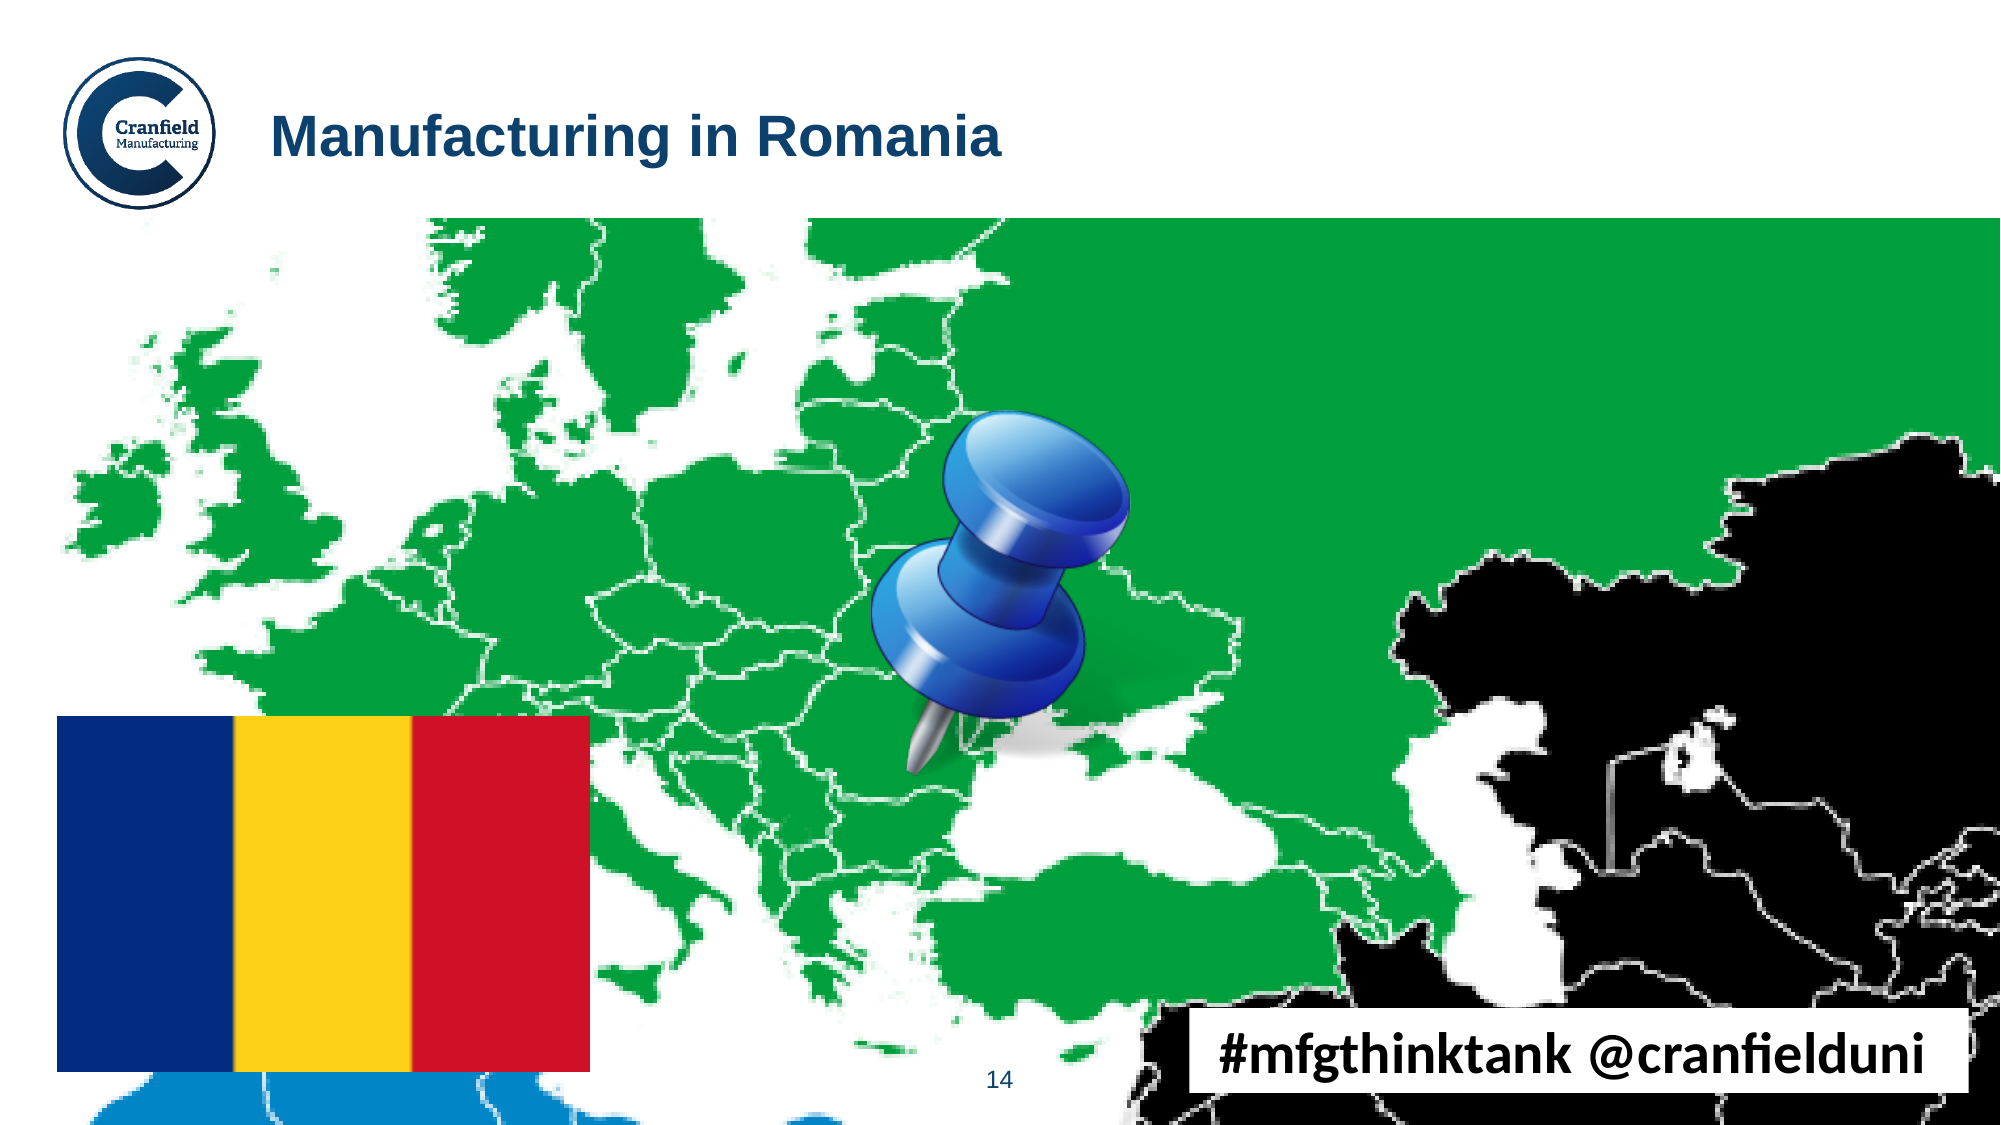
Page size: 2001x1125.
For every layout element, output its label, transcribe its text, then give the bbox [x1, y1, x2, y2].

picture [59, 53, 219, 213]
list Manufacturing in Romania [255, 66, 1934, 209]
picture [0, 218, 2000, 1125]
